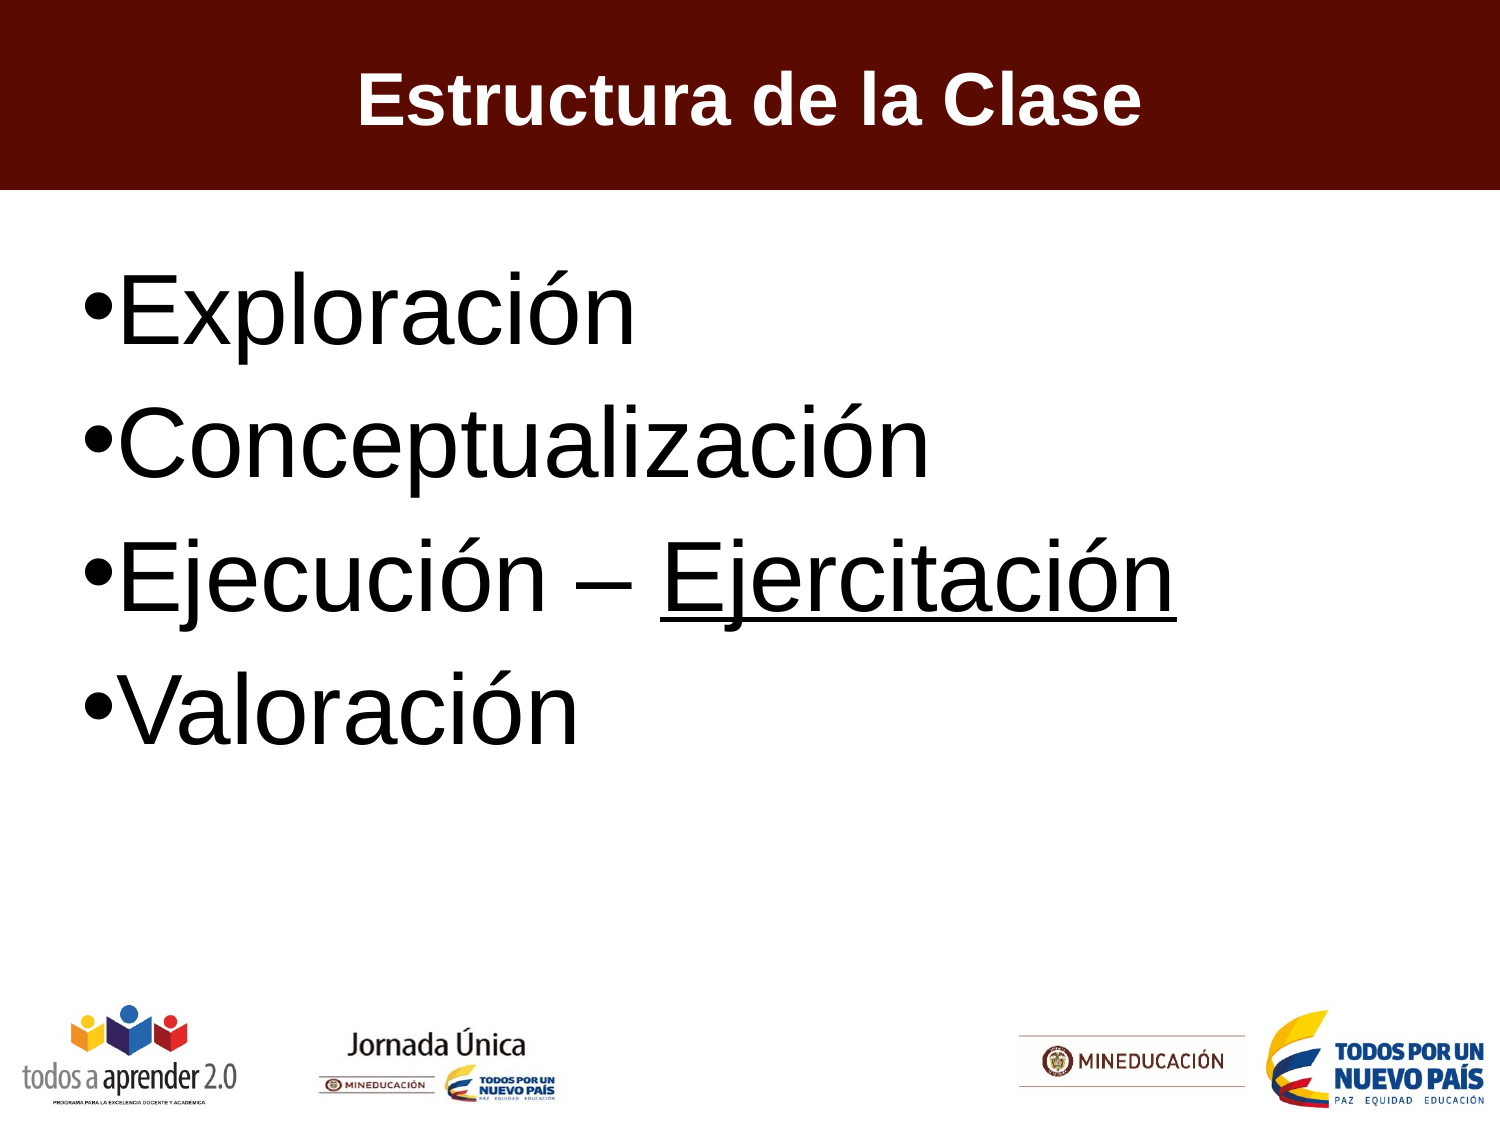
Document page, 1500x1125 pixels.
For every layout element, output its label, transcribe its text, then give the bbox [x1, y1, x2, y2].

picture [257, 1011, 577, 1113]
list Exploración Conceptualización Ejecución – Ejercitación Valoración [32, 229, 1425, 973]
picture [17, 1000, 241, 1108]
title Estructura de la Clase [0, 0, 1500, 190]
picture [1015, 999, 1495, 1124]
